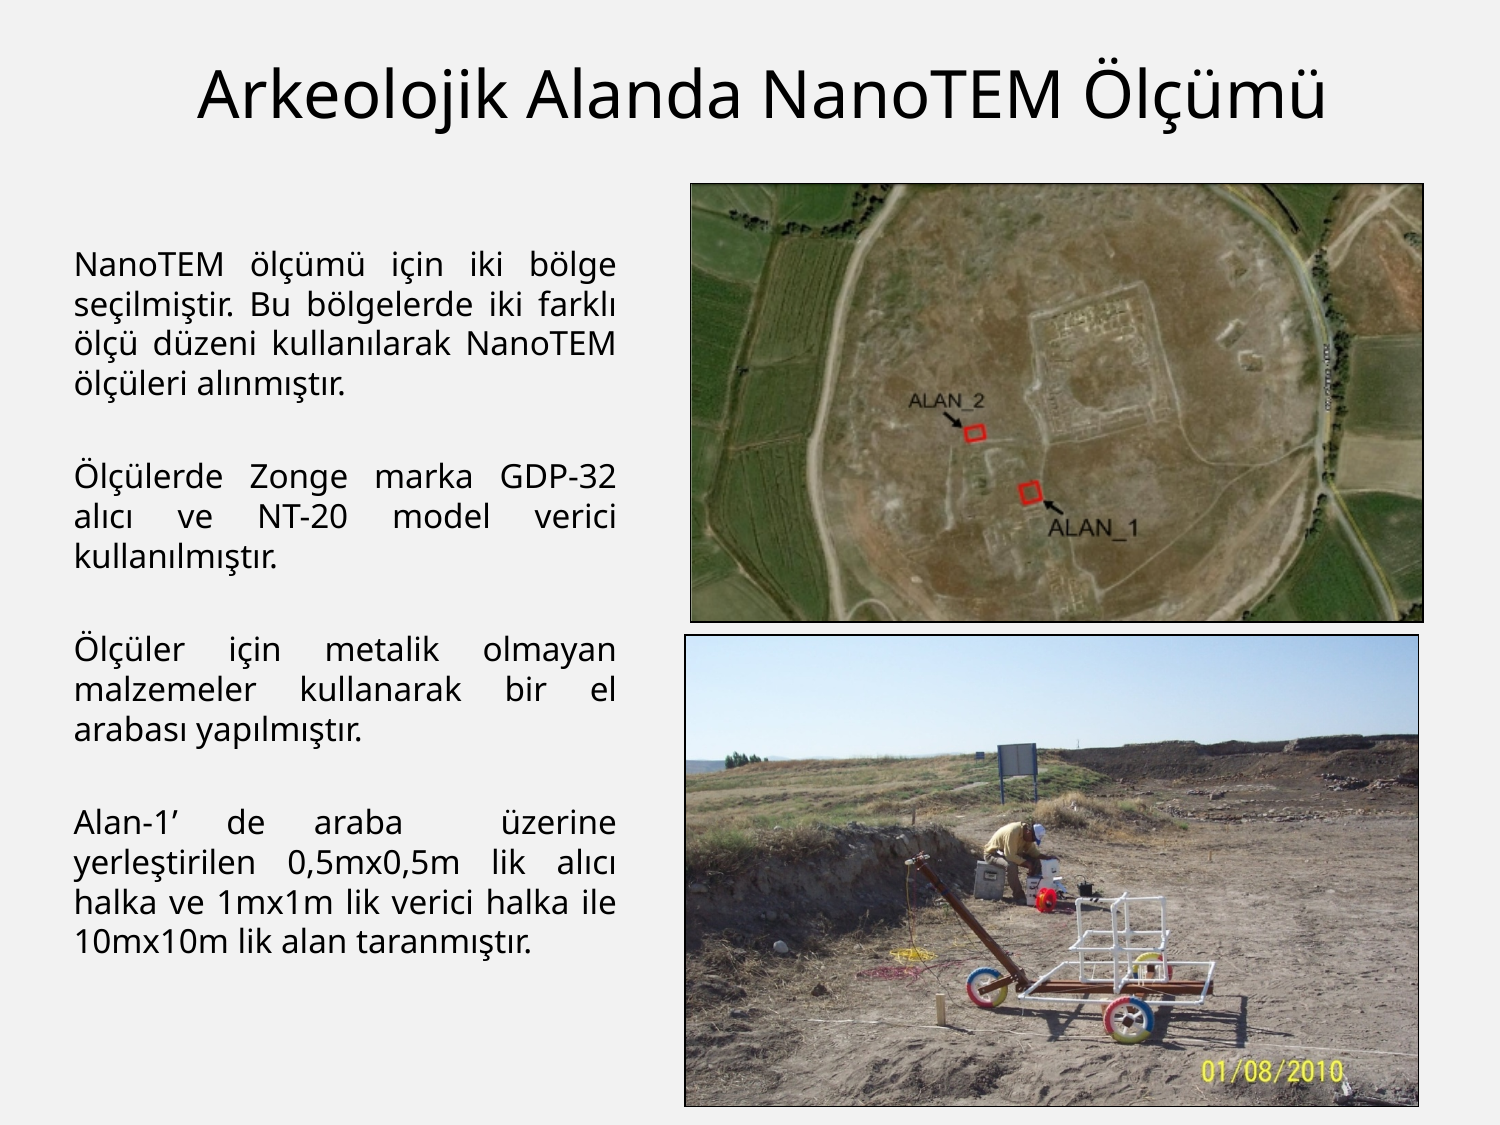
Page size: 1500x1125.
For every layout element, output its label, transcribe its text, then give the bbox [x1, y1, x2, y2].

list NanoTEM ölçümü için iki bölge seçilmiştir. Bu bölgelerde iki farklı ölçü düzeni kullanılarak NanoTEM ölçüleri alınmıştır. Ölçülerde Zonge marka GDP-32 alıcı ve NT-20 model verici kullanılmıştır. Ölçüler için metalik olmayan malzemeler kullanarak bir el arabası yapılmıştır. Alan-1’ de araba üzerine yerleştirilen 0,5mx0,5m lik alıcı halka ve 1mx1m lik verici halka ile 10mx10m lik alan taranmıştır. [58, 235, 633, 1043]
title Arkeolojik Alanda NanoTEM Ölçümü [183, 0, 1500, 140]
picture [685, 635, 1419, 1107]
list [691, 184, 1423, 622]
